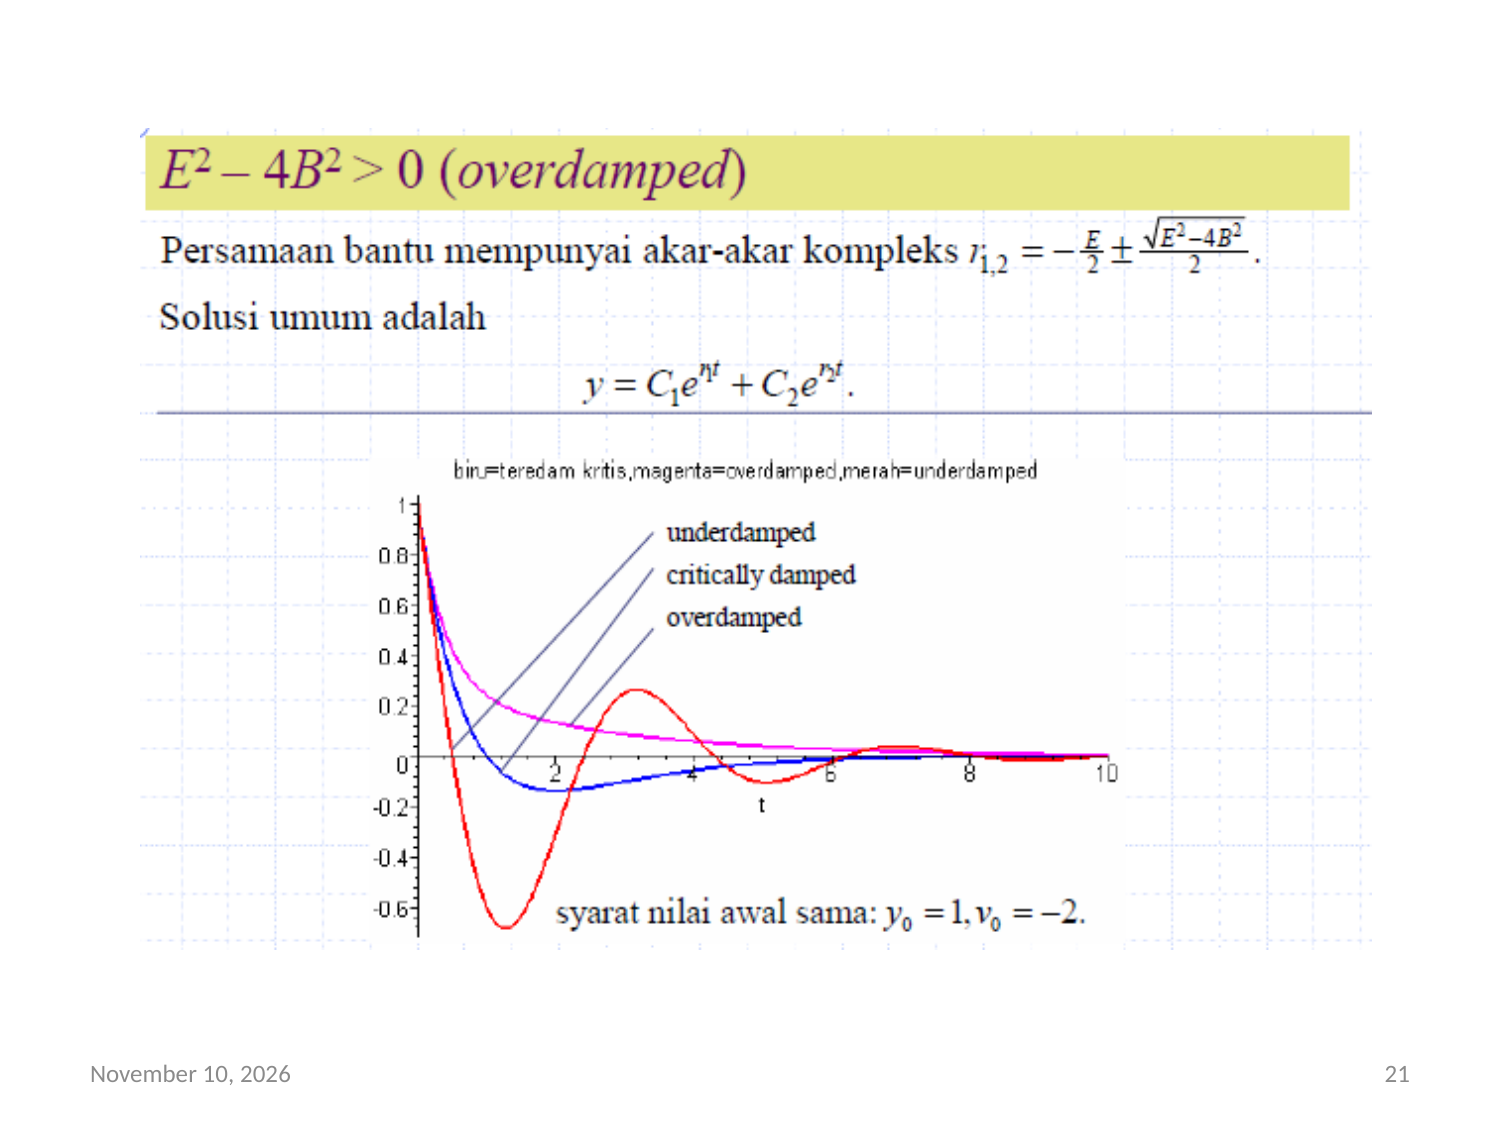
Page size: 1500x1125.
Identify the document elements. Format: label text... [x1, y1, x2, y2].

picture [140, 128, 1372, 950]
slide_number 21 [1074, 1042, 1425, 1103]
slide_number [75, 1042, 425, 1103]
